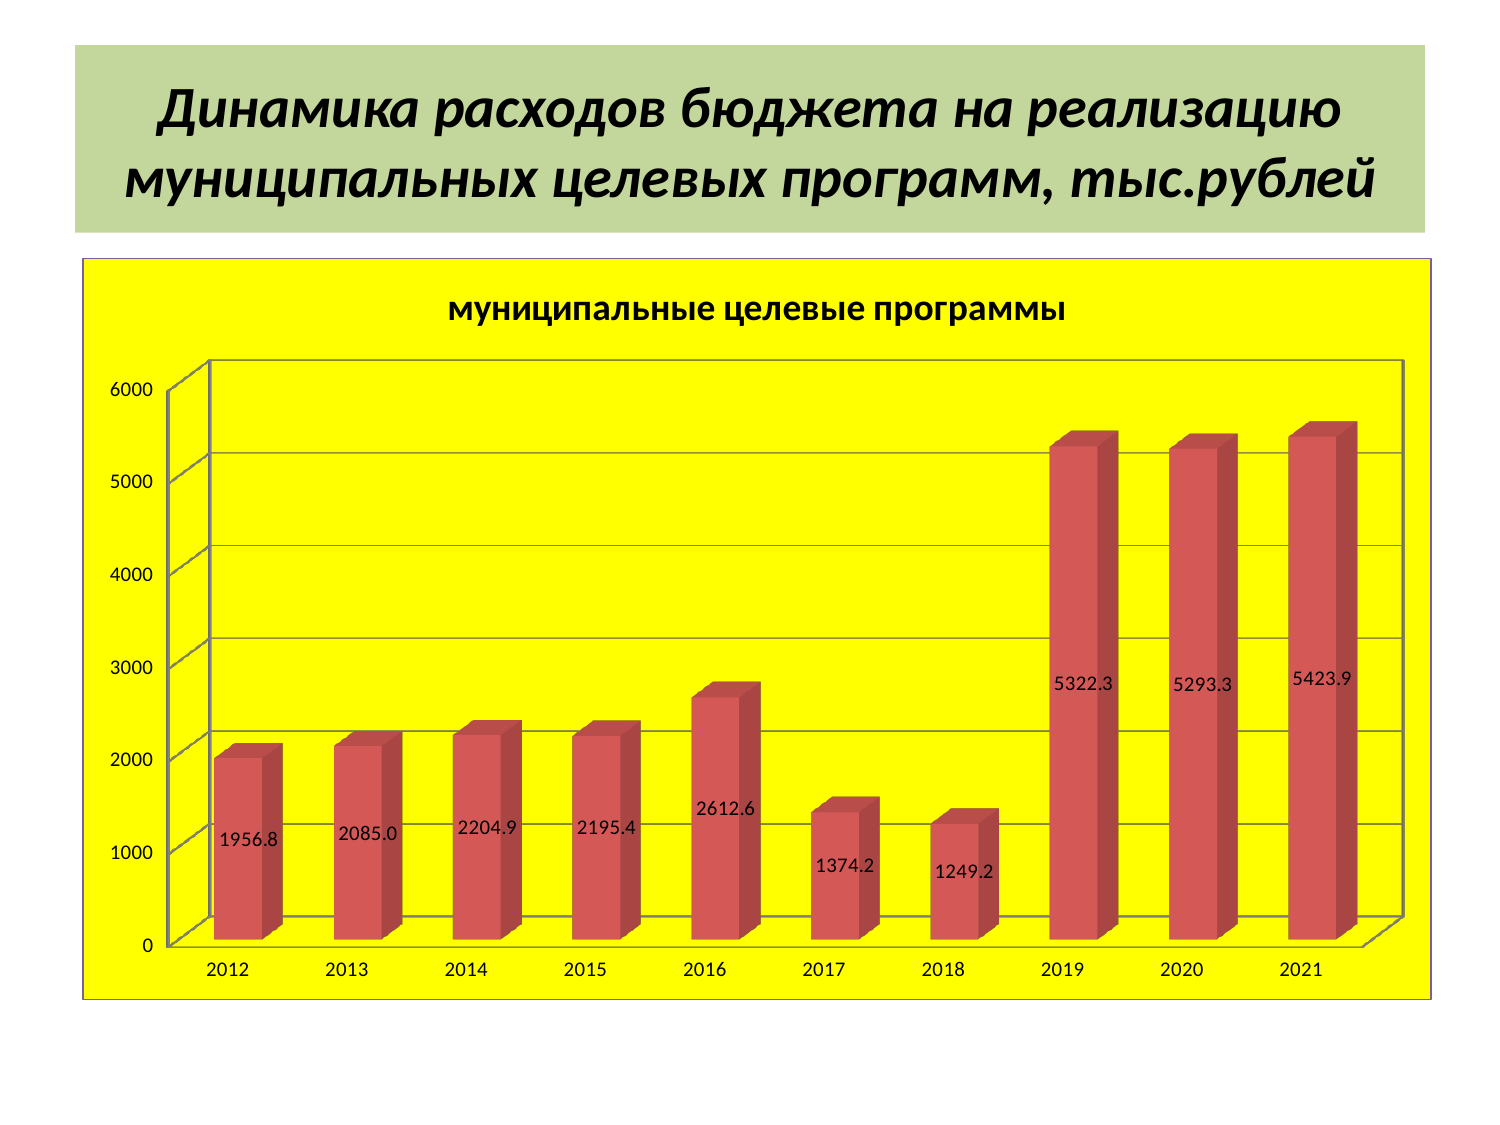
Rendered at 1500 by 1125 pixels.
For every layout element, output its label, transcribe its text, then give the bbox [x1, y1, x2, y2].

chart [81, 257, 1433, 1001]
title Динамика расходов бюджета на реализацию муниципальных целевых программ, тыс.рублей [75, 45, 1425, 233]
